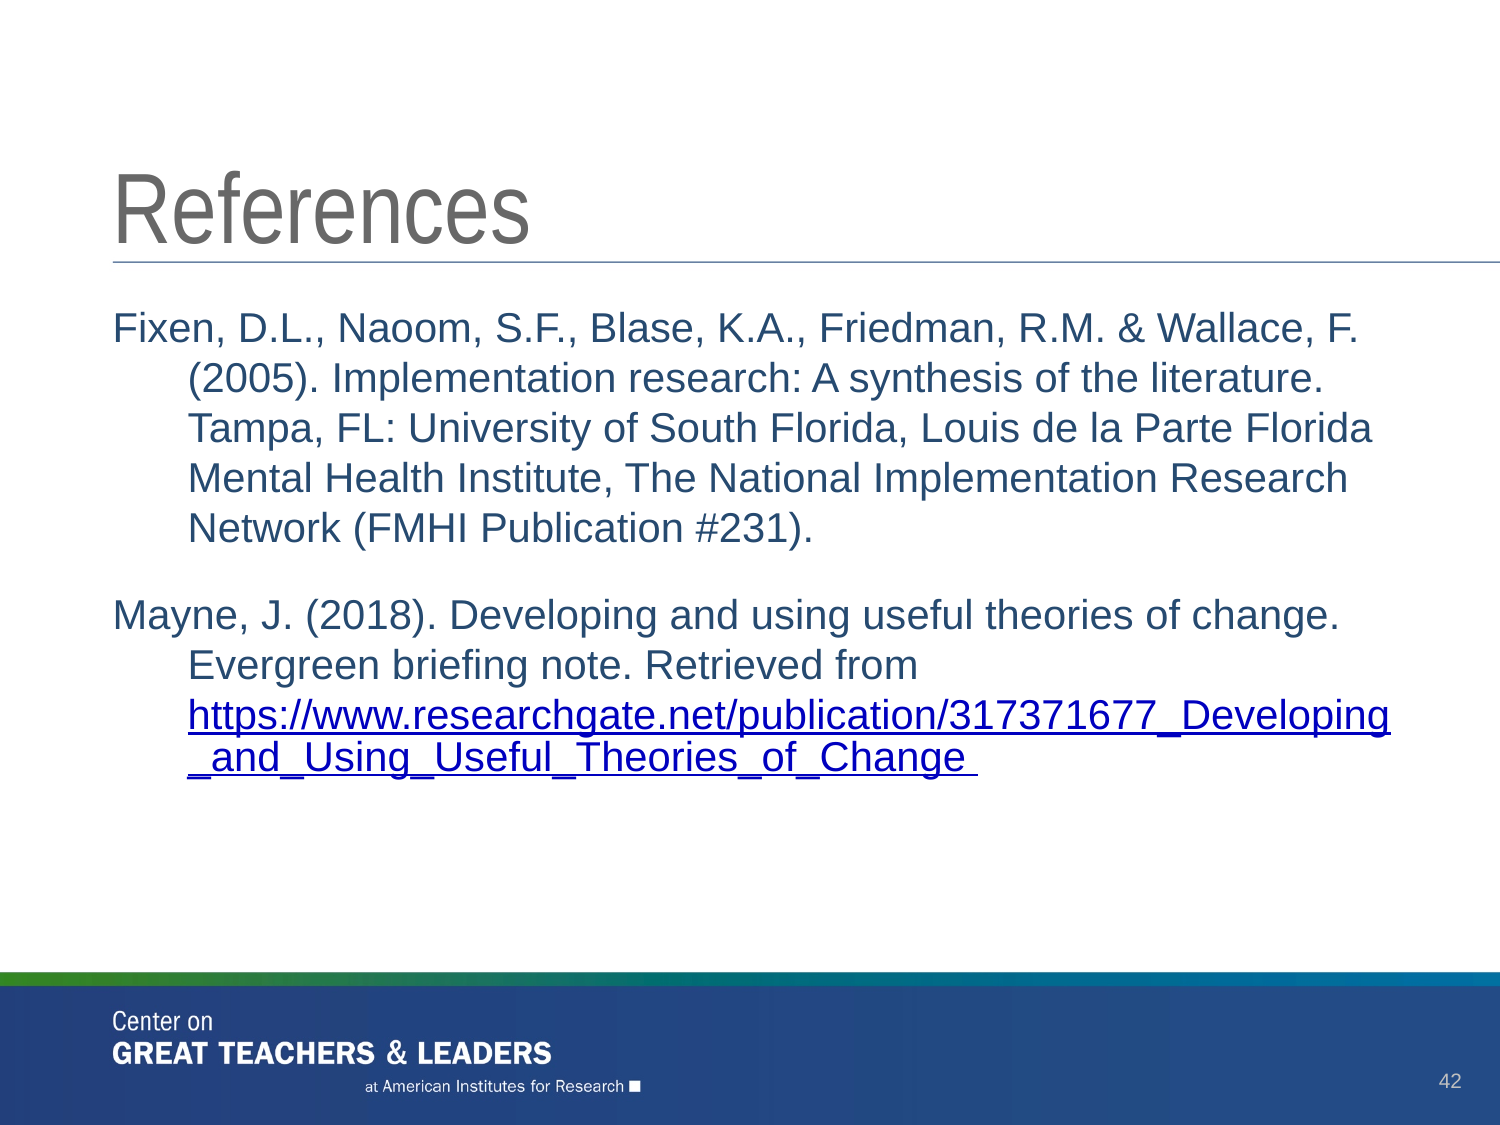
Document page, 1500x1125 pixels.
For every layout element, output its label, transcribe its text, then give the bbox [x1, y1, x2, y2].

slide_number 42 [1436, 1067, 1462, 1093]
list Fixen, D.L., Naoom, S.F., Blase, K.A., Friedman, R.M. & Wallace, F. (2005). Implementation research: A synthesis of the literature. Tampa, FL: University of South Florida, Louis de la Parte Florida Mental Health Institute, The National Implementation Research Network (FMHI Publication #231). Mayne, J. (2018). Developing and using useful theories of change. Evergreen briefing note. Retrieved from https://www.researchgate.net/publication/317371677_Developing_and_Using_Useful_Theories_of_Change [112, 300, 1400, 970]
title References [112, 19, 1463, 265]
picture [0, 0, 1500, 1125]
